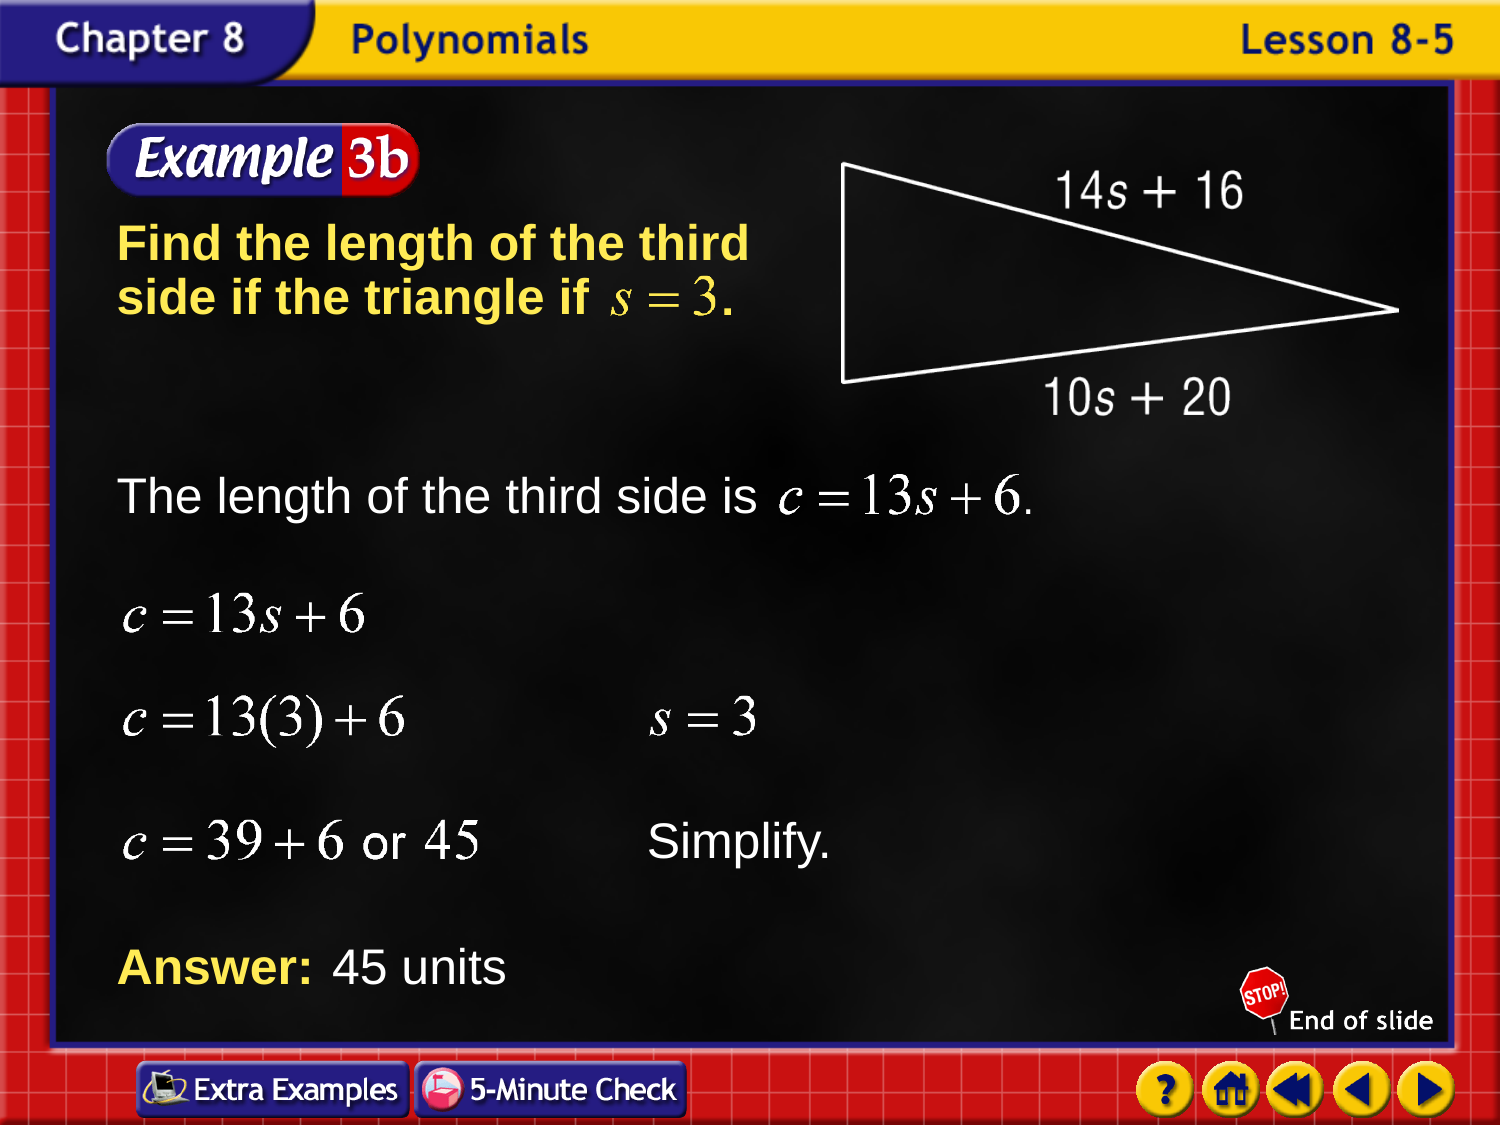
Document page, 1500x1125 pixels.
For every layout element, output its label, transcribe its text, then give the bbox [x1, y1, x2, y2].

text_box Answer: 45 units [101, 934, 788, 1003]
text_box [101, 462, 1325, 532]
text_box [121, 691, 759, 751]
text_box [101, 209, 836, 318]
picture [0, 1, 1500, 1125]
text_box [121, 807, 1256, 878]
